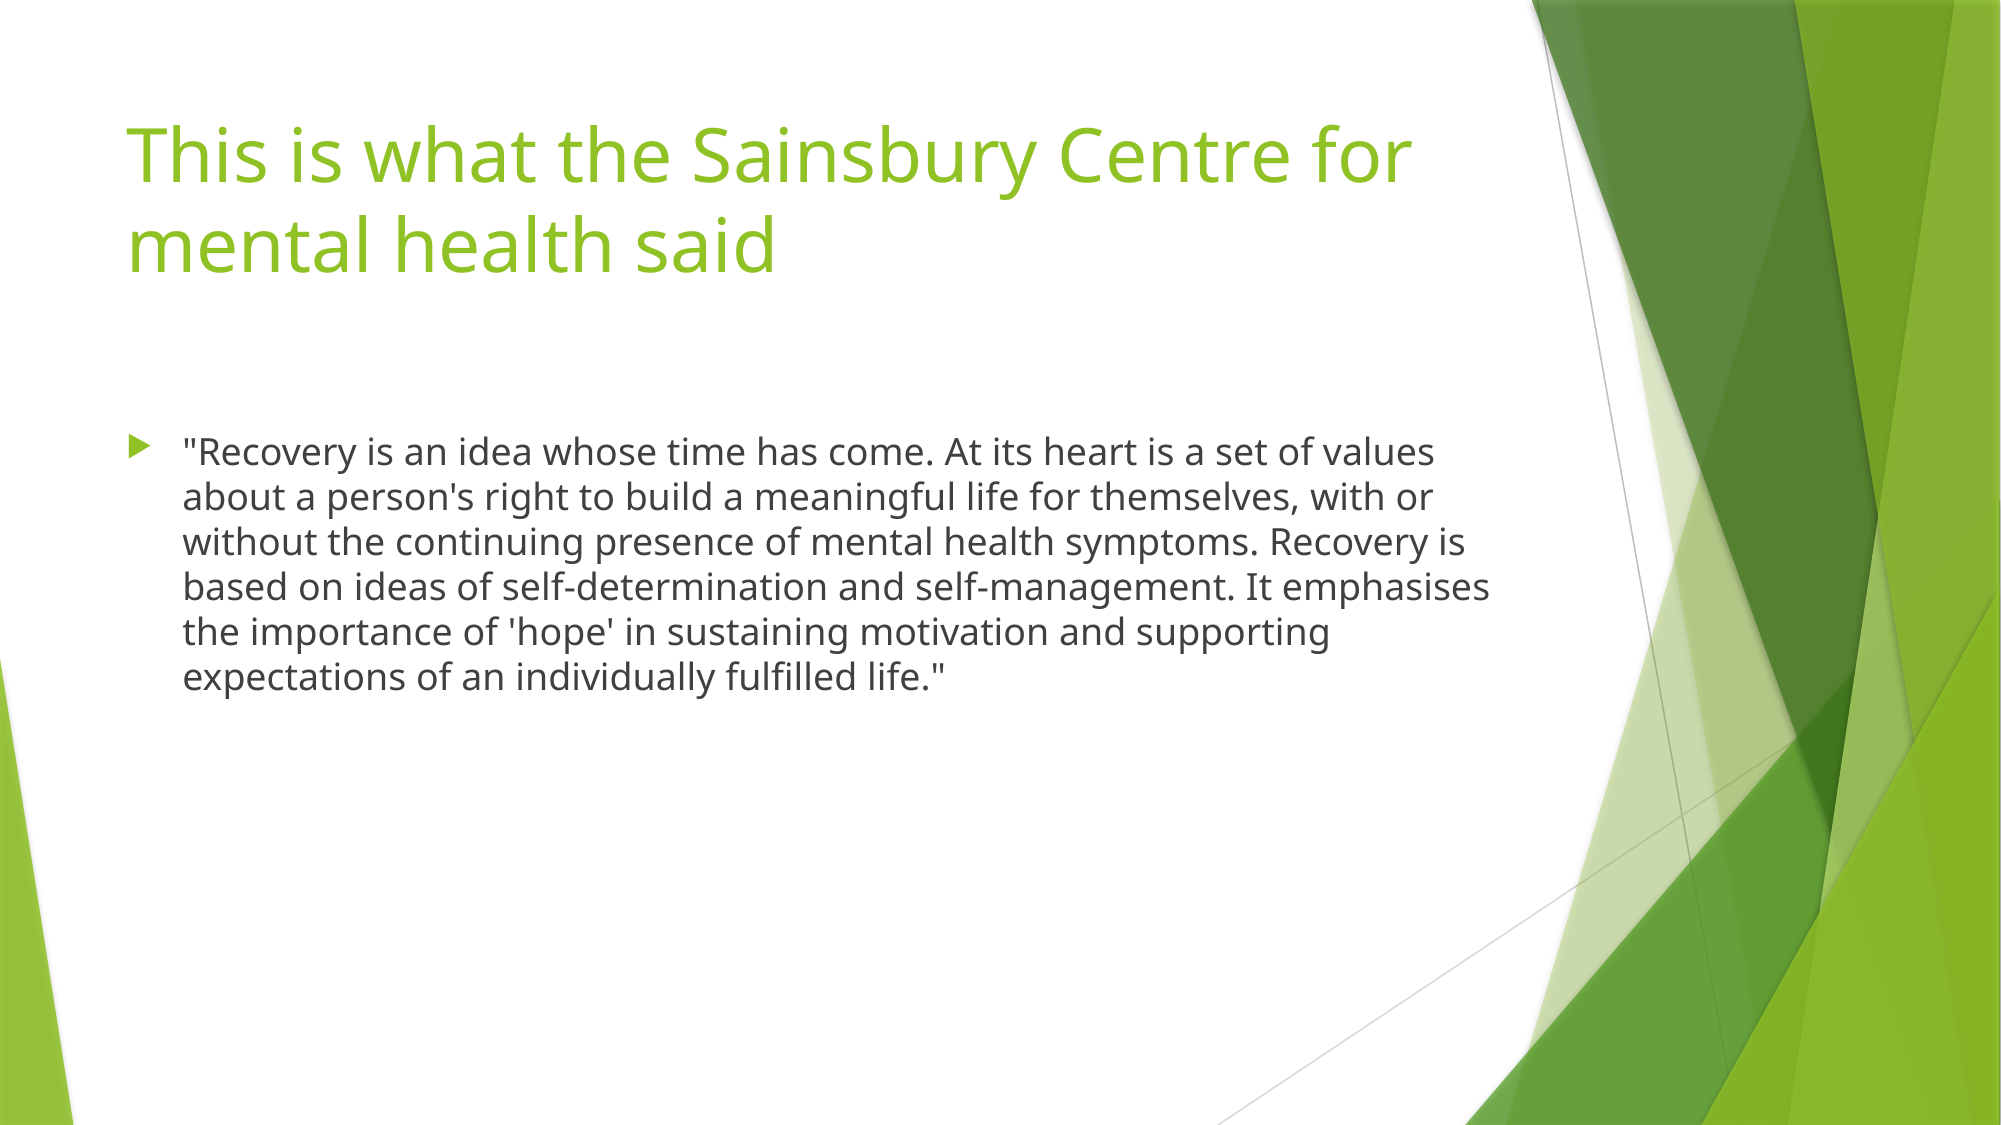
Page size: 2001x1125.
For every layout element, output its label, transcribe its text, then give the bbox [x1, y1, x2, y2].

list "Recovery is an idea whose time has come. At its heart is a set of values about a person's right to build a meaningful life for themselves, with or without the continuing presence of mental health symptoms. Recovery is based on ideas of self-determination and self-management. It emphasises the importance of 'hope' in sustaining motivation and supporting expectations of an individually fulfilled life." [111, 354, 1522, 992]
title This is what the Sainsbury Centre for mental health said [111, 99, 1522, 317]
